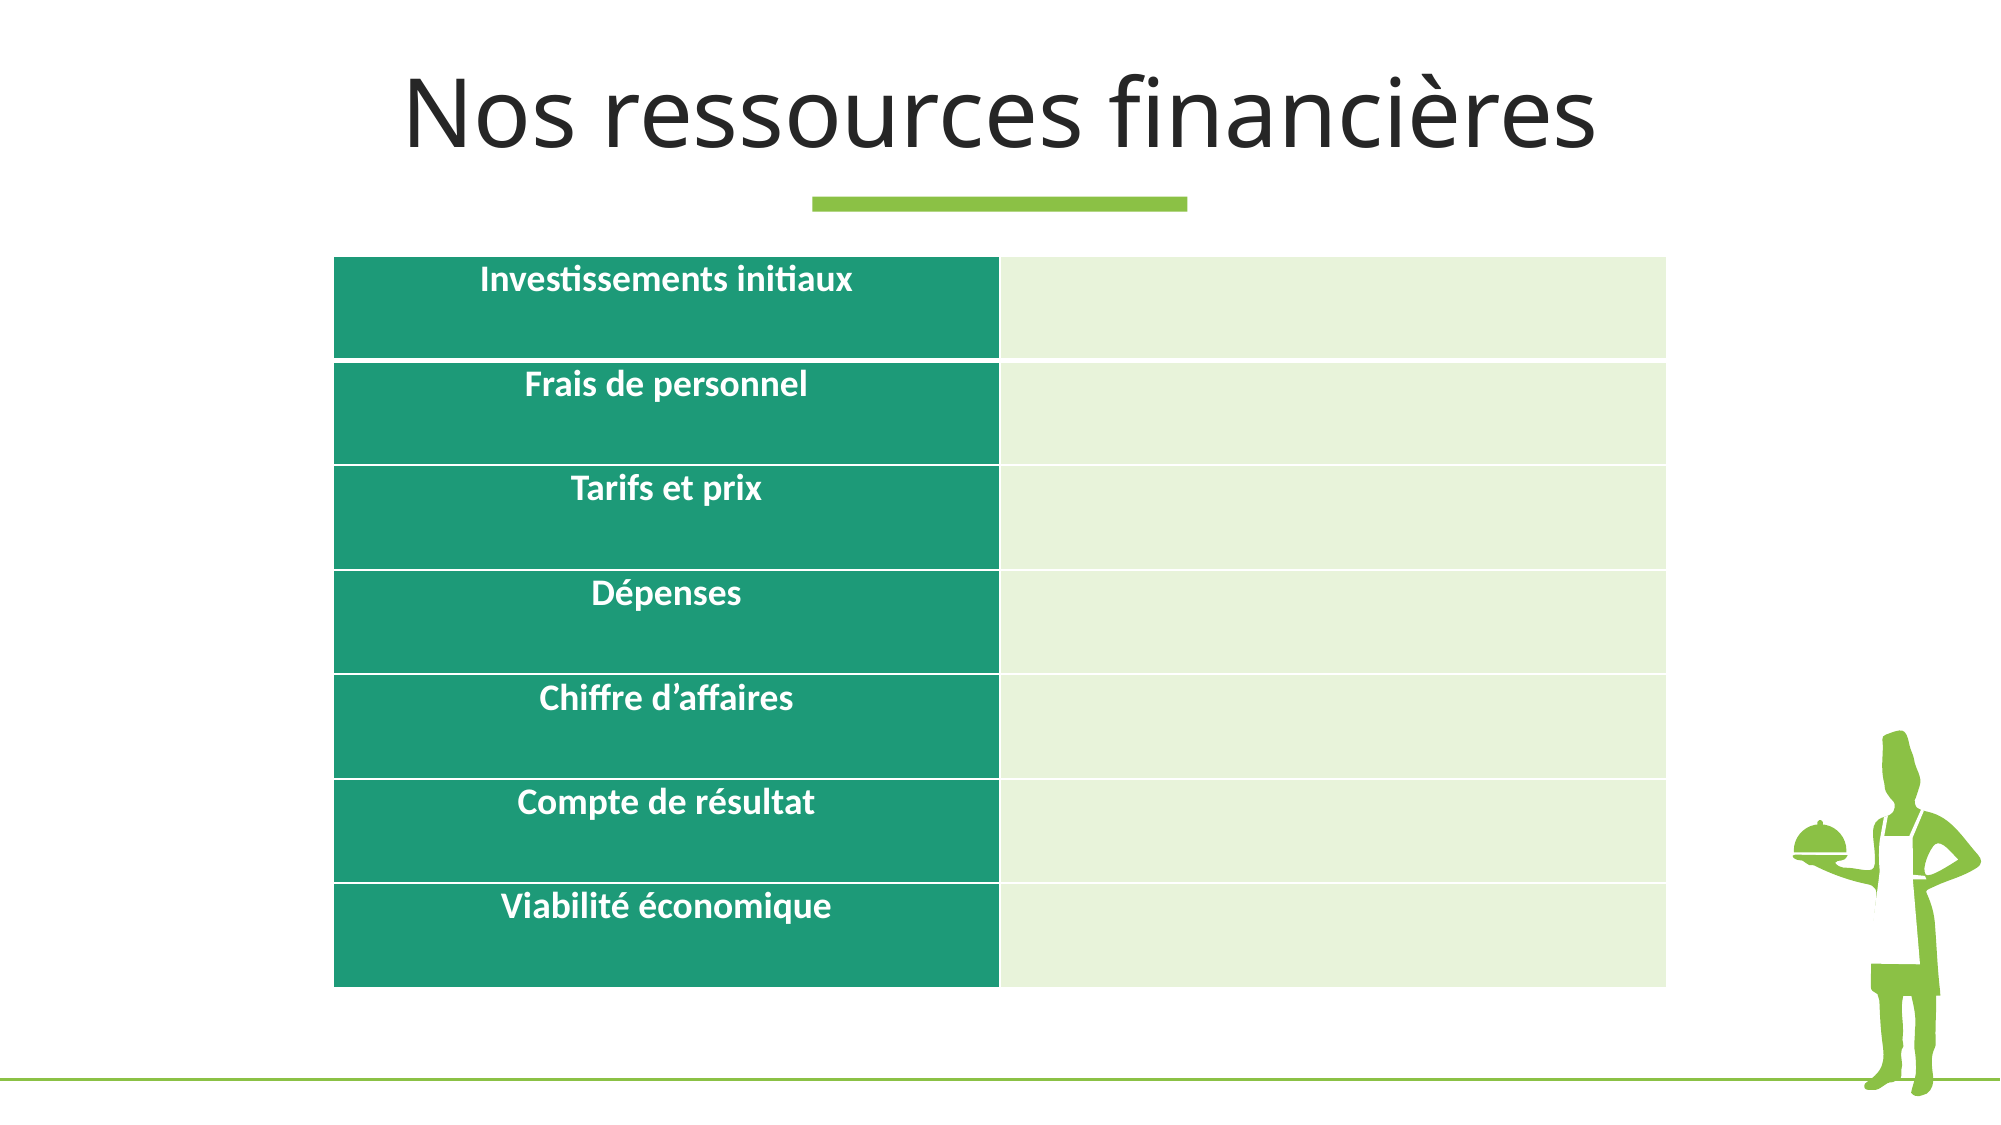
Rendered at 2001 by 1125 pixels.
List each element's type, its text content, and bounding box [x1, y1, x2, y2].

table_cell Viabilité économique [334, 884, 999, 987]
table_cell Tarifs et prix [334, 466, 999, 569]
table_cell [1001, 571, 1666, 673]
table_cell [1001, 780, 1666, 882]
table_cell Compte de résultat [334, 780, 999, 882]
table_cell [1001, 363, 1666, 464]
table_header [1001, 257, 1666, 358]
table_cell Frais de personnel [334, 363, 999, 464]
table_header Investissements initiaux [334, 257, 999, 358]
list Nos ressources financières [50, 57, 1950, 176]
table_cell [1001, 884, 1666, 987]
table_cell [1001, 675, 1666, 778]
table_cell Chiffre d’affaires [334, 675, 999, 778]
table_cell [1001, 466, 1666, 569]
table_cell Dépenses [334, 571, 999, 673]
